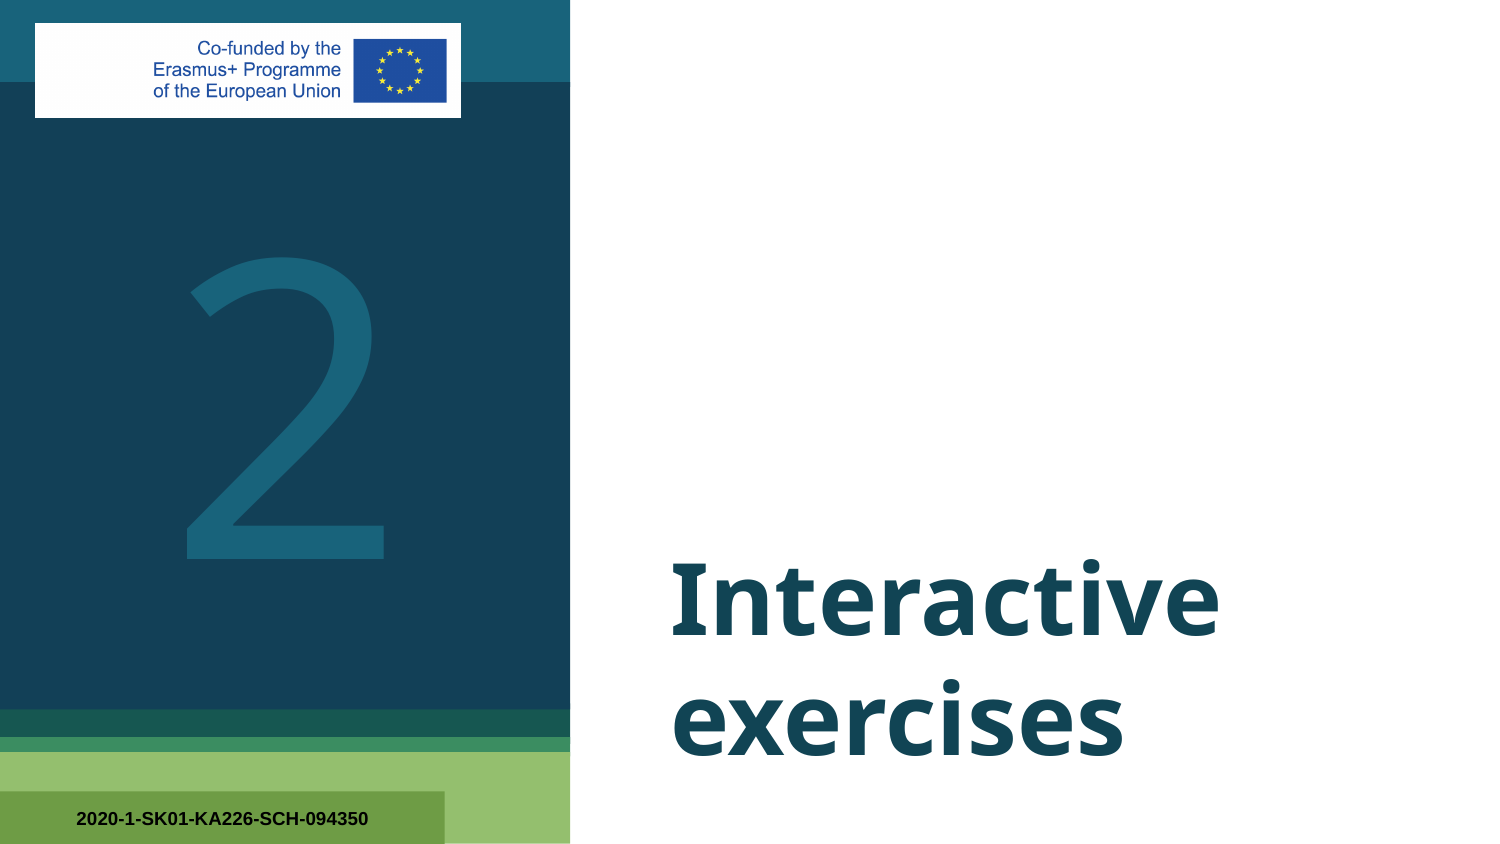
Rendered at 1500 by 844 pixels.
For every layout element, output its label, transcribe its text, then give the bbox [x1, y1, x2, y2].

text_box 2 [0, 82, 575, 703]
text_box 2020-1-SK01-KA226-SCH-094350 [0, 791, 445, 844]
picture [34, 23, 461, 118]
title Interactive exercises [655, 600, 1395, 791]
